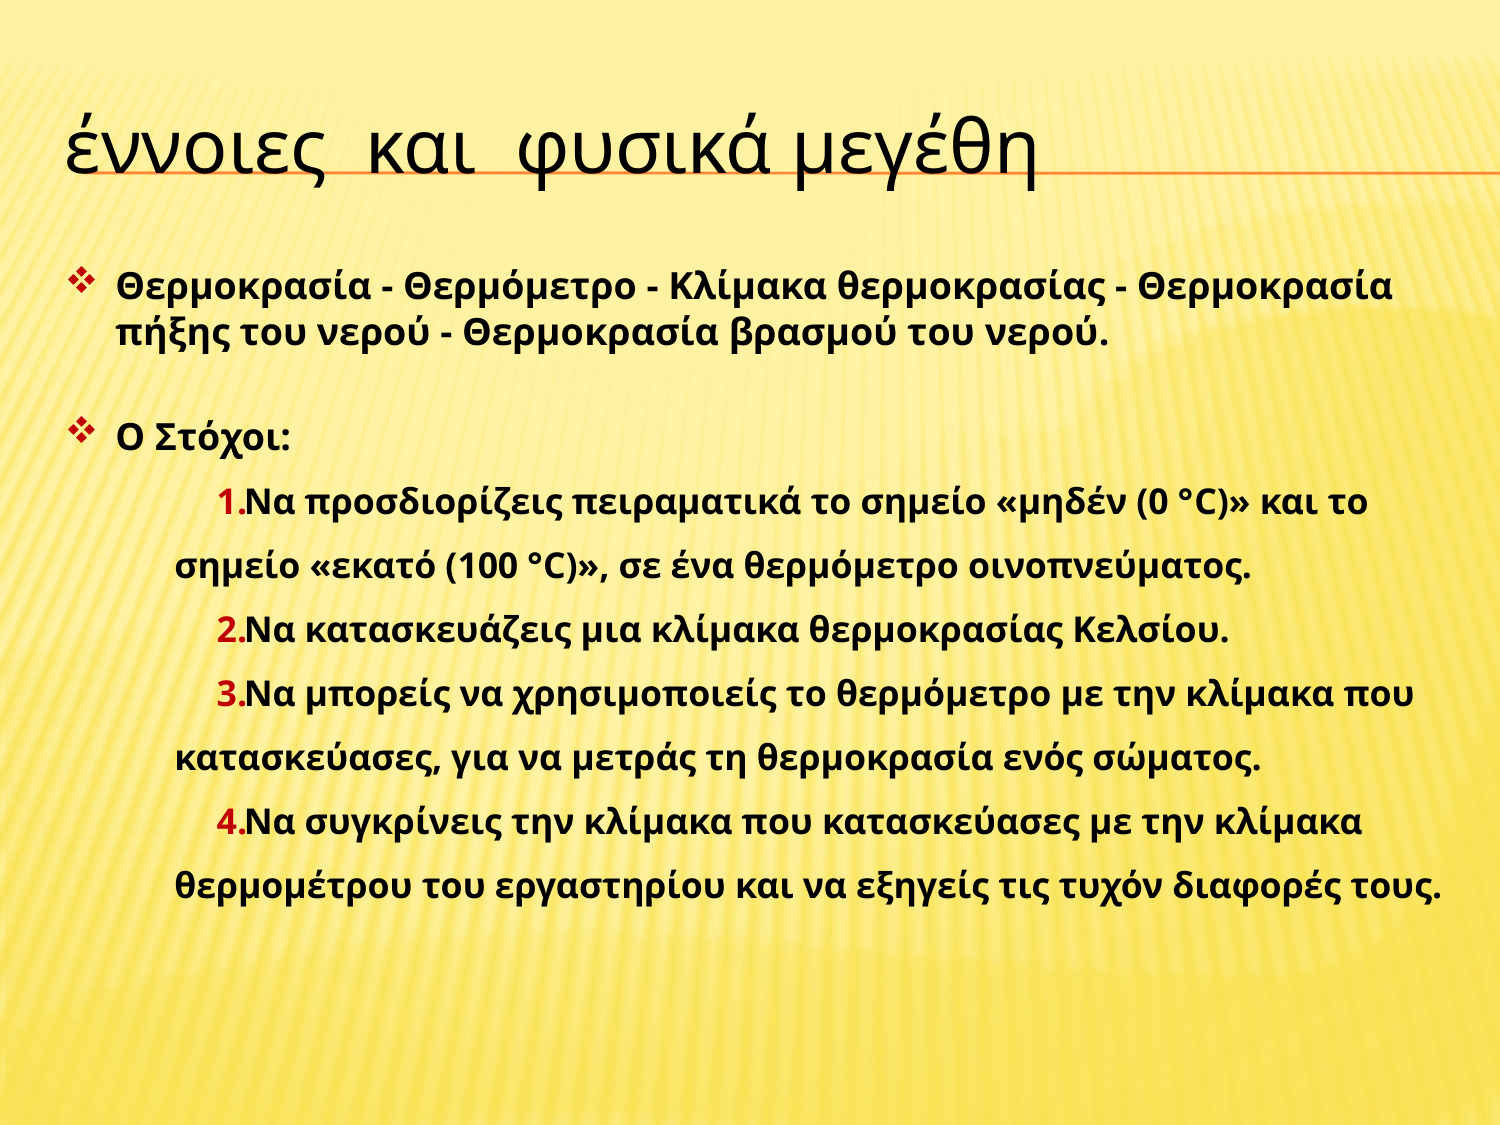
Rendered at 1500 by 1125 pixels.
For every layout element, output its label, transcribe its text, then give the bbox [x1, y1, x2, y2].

title έννοιες και φυσικά μεγέθη [50, 75, 1475, 213]
list Θερμοκρασία - Θερμόμετρο - Κλίμακα θερμοκρασίας - Θερμοκρασία πήξης του νερού - Θερμο­κρασία βρασμού του νερού. Ο Στόχοι: Να προσδιορίζεις πειραματικά το σημείο «μηδέν (0 °C)» και το σημείο «εκατό (100 °C)», σε ένα θερμόμετρο οινοπνεύματος. Να κατασκευάζεις μια κλίμακα θερμοκρασίας Κελσίου. Να μπορείς να χρησιμοποιείς το θερμόμετρο με την κλίμακα που κατασκεύασες, για να μετράς τη θερμοκρασία ενός σώματος. Να συγκρίνεις την κλίμακα που κατασκεύασες με την κλίμακα θερμομέτρου του εργαστηρίου και να εξηγείς τις τυχόν διαφορές τους. [50, 254, 1475, 976]
